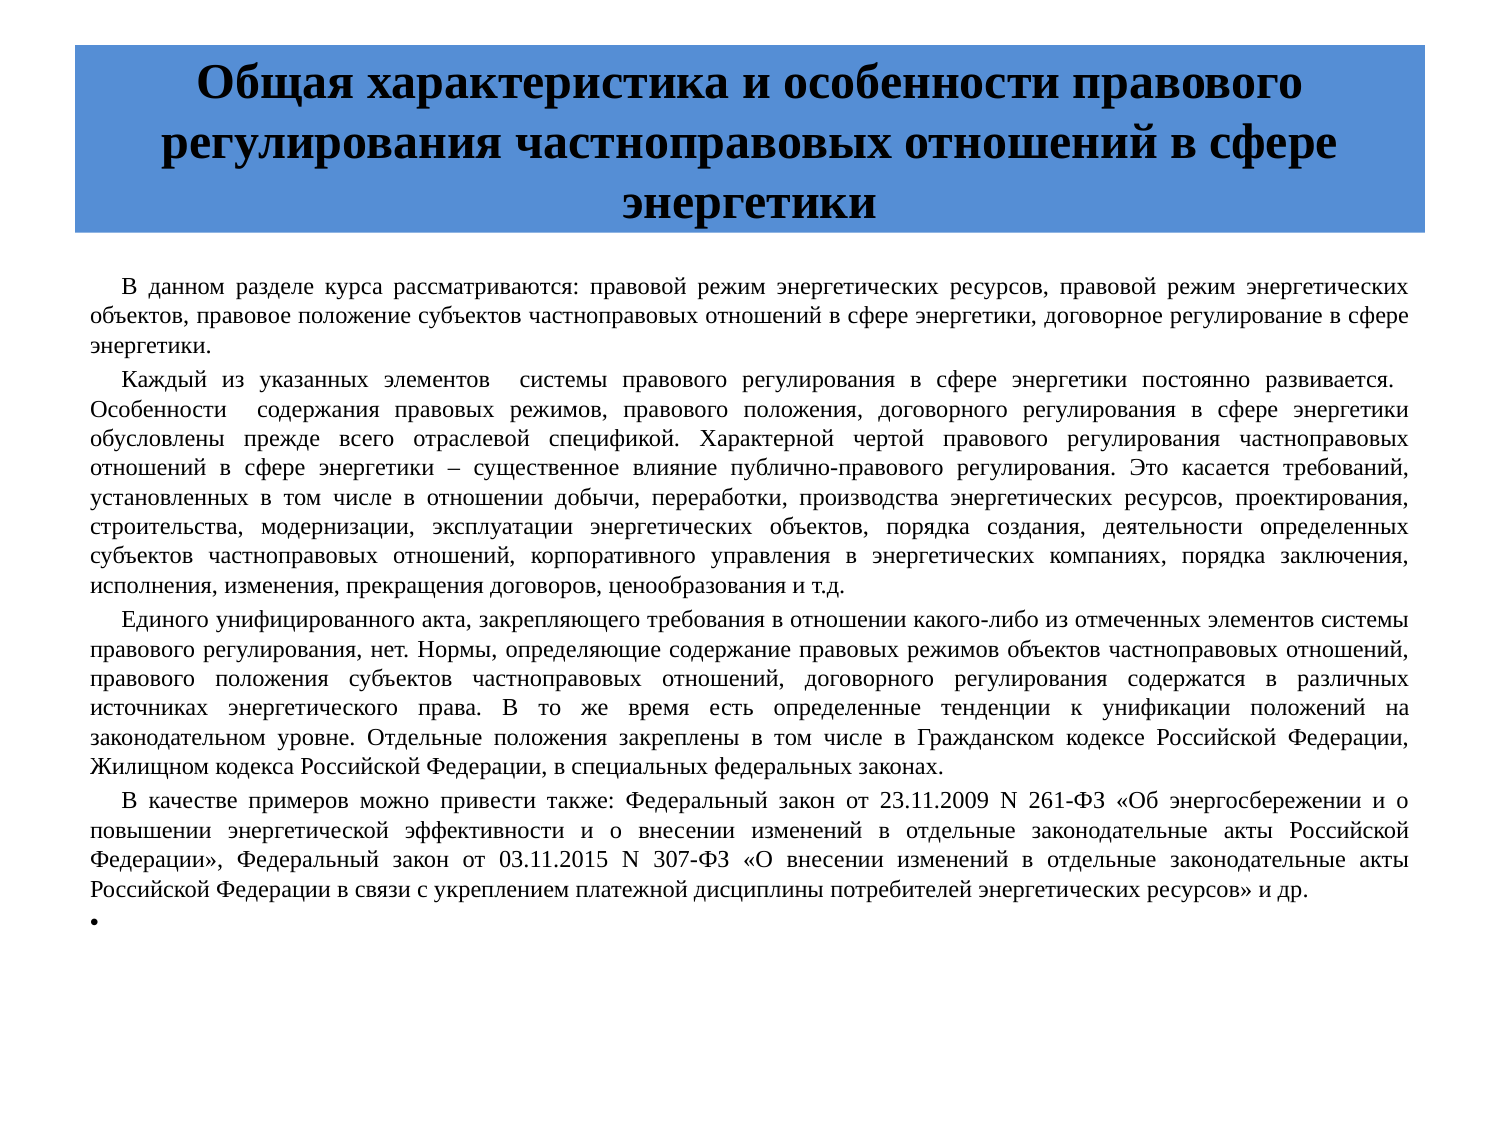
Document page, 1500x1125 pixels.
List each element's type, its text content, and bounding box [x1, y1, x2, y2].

title Общая характеристика и особенности правового регулирования частноправовых отношений в сфере энергетики [75, 45, 1425, 233]
list В данном разделе курса рассматриваются: правовой режим энергетических ресурсов, правовой режим энергетических объектов, правовое положение субъектов частноправовых отношений в сфере энергетики, договорное регулирование в сфере энергетики. Каждый из указанных элементов системы правового регулирования в сфере энергетики постоянно развивается. Особенности содержания правовых режимов, правового положения, договорного регулирования в сфере энергетики обусловлены прежде всего отраслевой спецификой. Характерной чертой правового регулирования частноправовых отношений в сфере энергетики – существенное влияние публично-правового регулирования. Это касается требований, установленных в том числе в отношении добычи, переработки, производства энергетических ресурсов, проектирования, строительства, модернизации, эксплуатации энергетических объектов, порядка создания, деятельности определенных субъектов частноправовых отношений, корпоративного управления в энергетических компаниях, порядка заключения, исполнения, изменения, прекращения договоров, ценообразования и т.д. Единого унифицированного акта, закрепляющего требования в отношении какого-либо из отмеченных элементов системы правового регулирования, нет. Нормы, определяющие содержание правовых режимов объектов частноправовых отношений, правового положения субъектов частноправовых отношений, договорного регулирования содержатся в различных источниках энергетического права. В то же время есть определенные тенденции к унификации положений на законодательном уровне. Отдельные положения закреплены в том числе в Гражданском кодексе Российской Федерации, Жилищном кодекса Российской Федерации, в специальных федеральных законах. В качестве примеров можно привести также: Федеральный закон от 23.11.2009 N 261-ФЗ «Об энергосбережении и о повышении энергетической эффективности и о внесении изменений в отдельные законодательные акты Российской Федерации», Федеральный закон от 03.11.2015 N 307-ФЗ «О внесении изменений в отдельные законодательные акты Российской Федерации в связи с укреплением платежной дисциплины потребителей энергетических ресурсов» и др. [75, 262, 1425, 1005]
